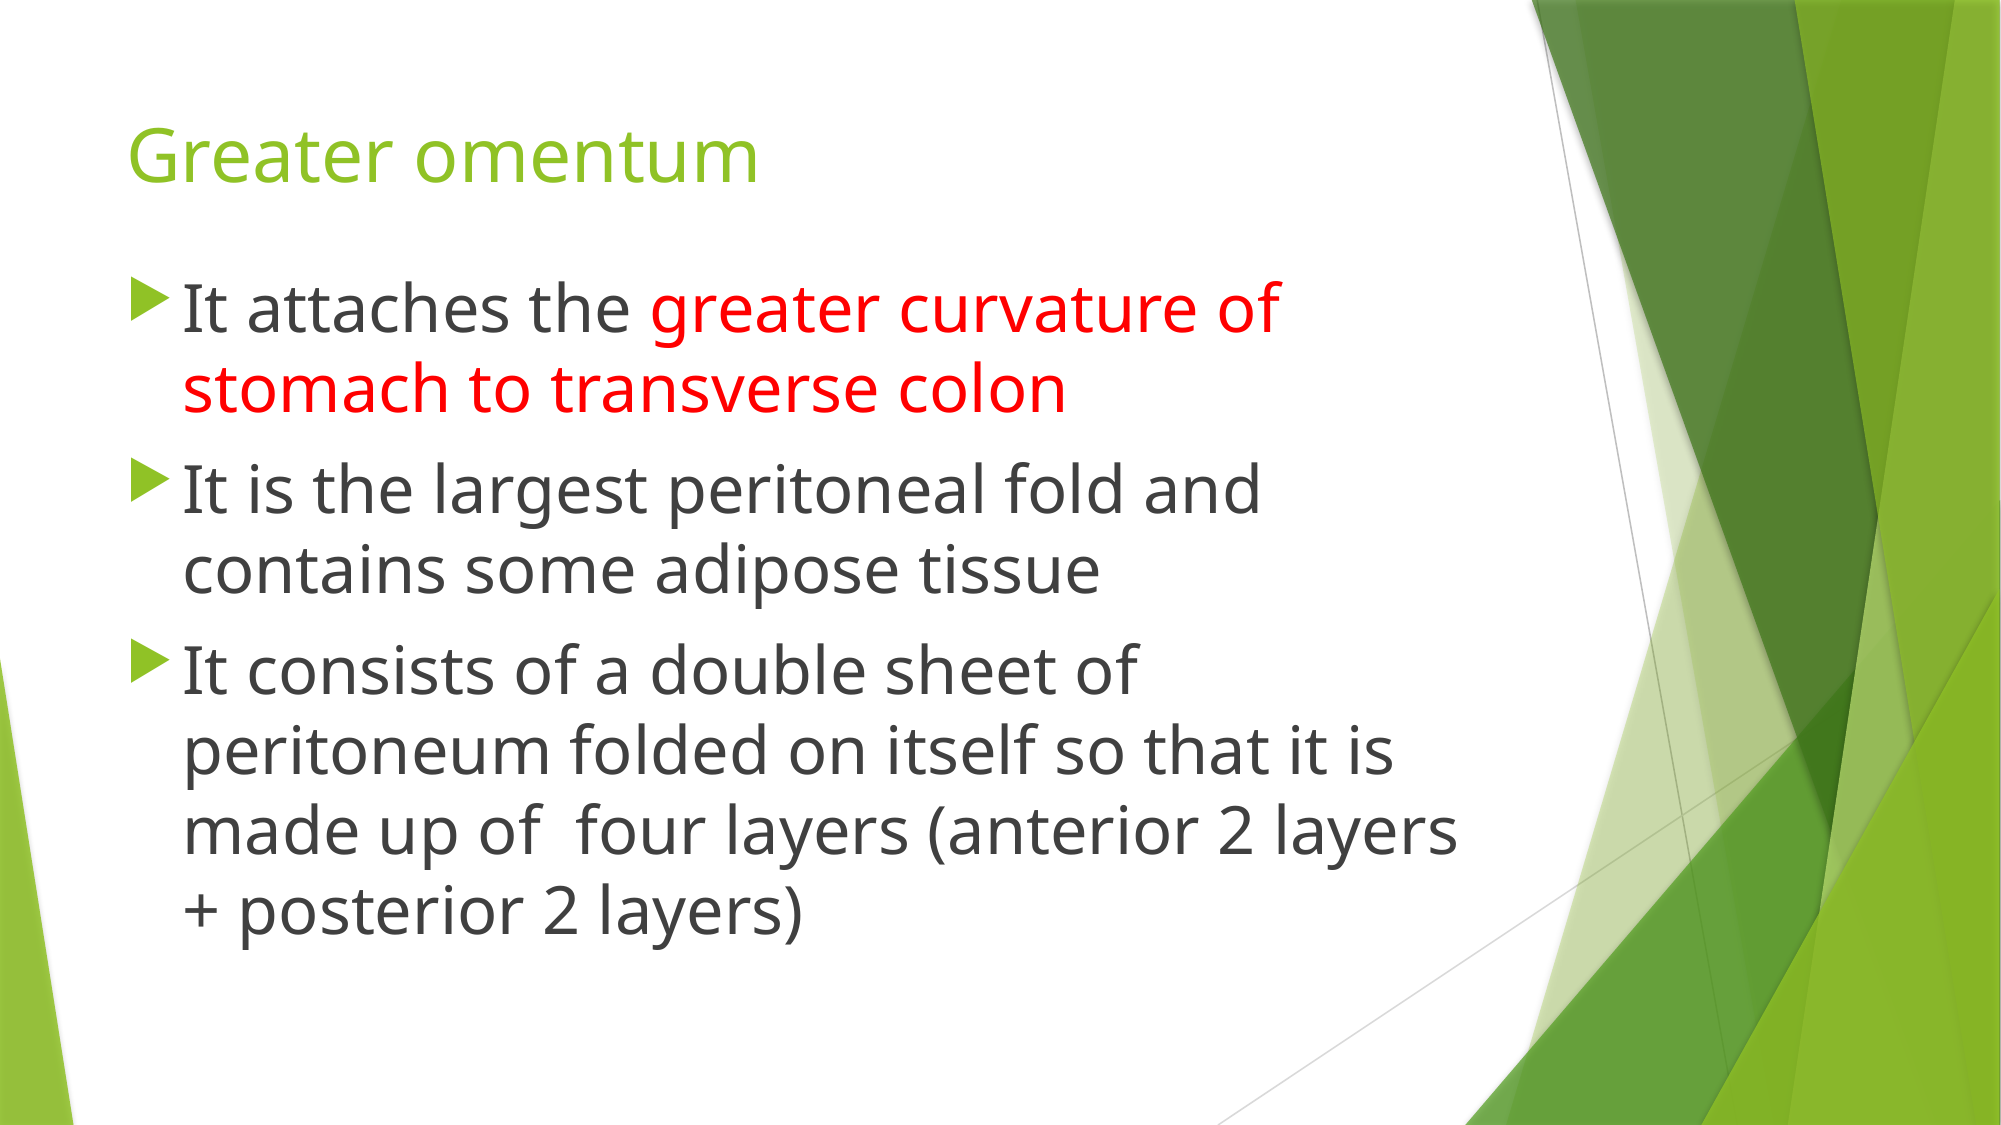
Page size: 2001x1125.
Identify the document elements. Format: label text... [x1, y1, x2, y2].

title Greater omentum [111, 99, 1522, 258]
list It attaches the greater curvature of stomach to transverse colon It is the largest peritoneal fold and contains some adipose tissue It consists of a double sheet of peritoneum folded on itself so that it is made up of four layers (anterior 2 layers + posterior 2 layers) [111, 258, 1522, 992]
